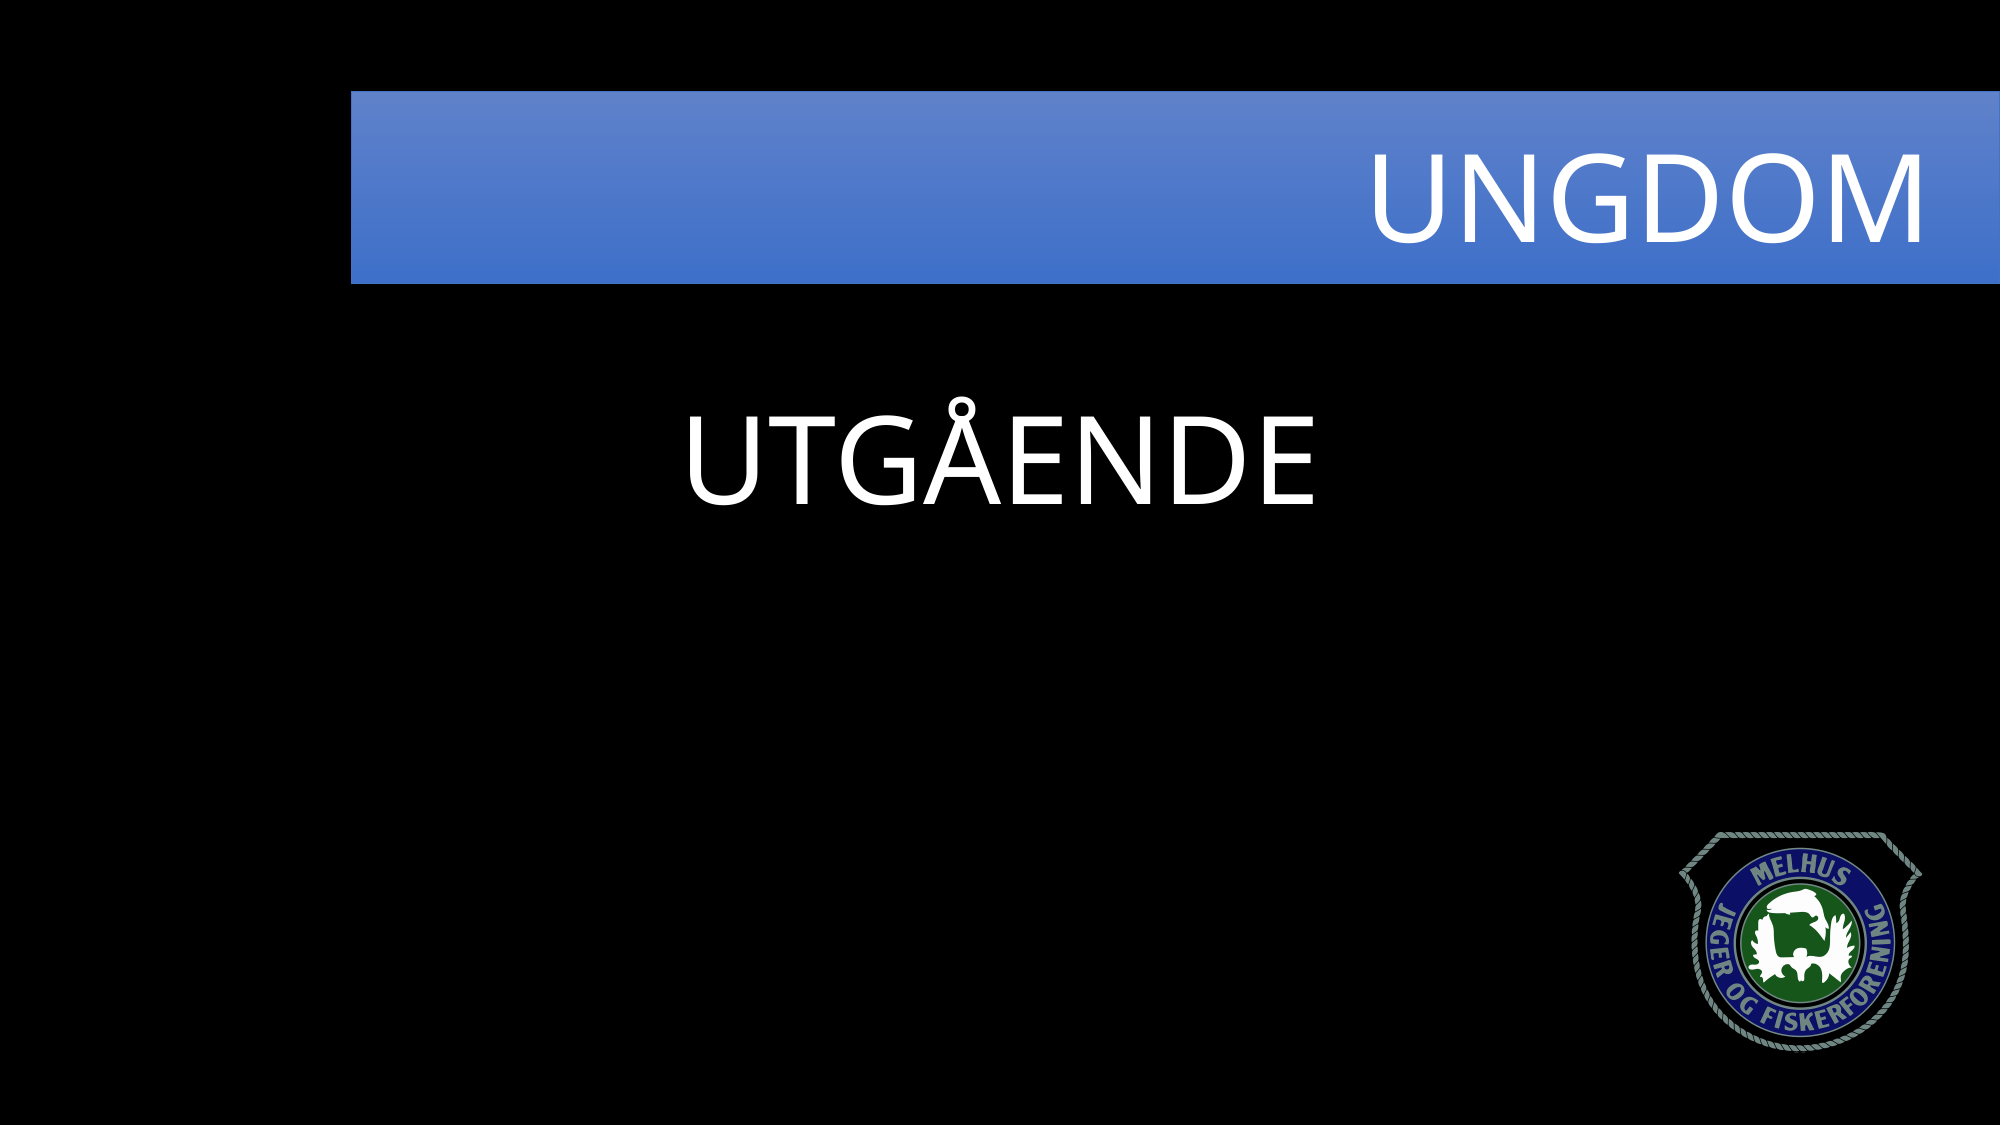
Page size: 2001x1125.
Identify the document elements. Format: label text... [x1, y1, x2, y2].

text_box UNGDOM [1086, 128, 2000, 277]
title UTGÅENDE [0, 391, 2000, 539]
text_box [351, 91, 2000, 284]
picture [1678, 828, 1923, 1054]
